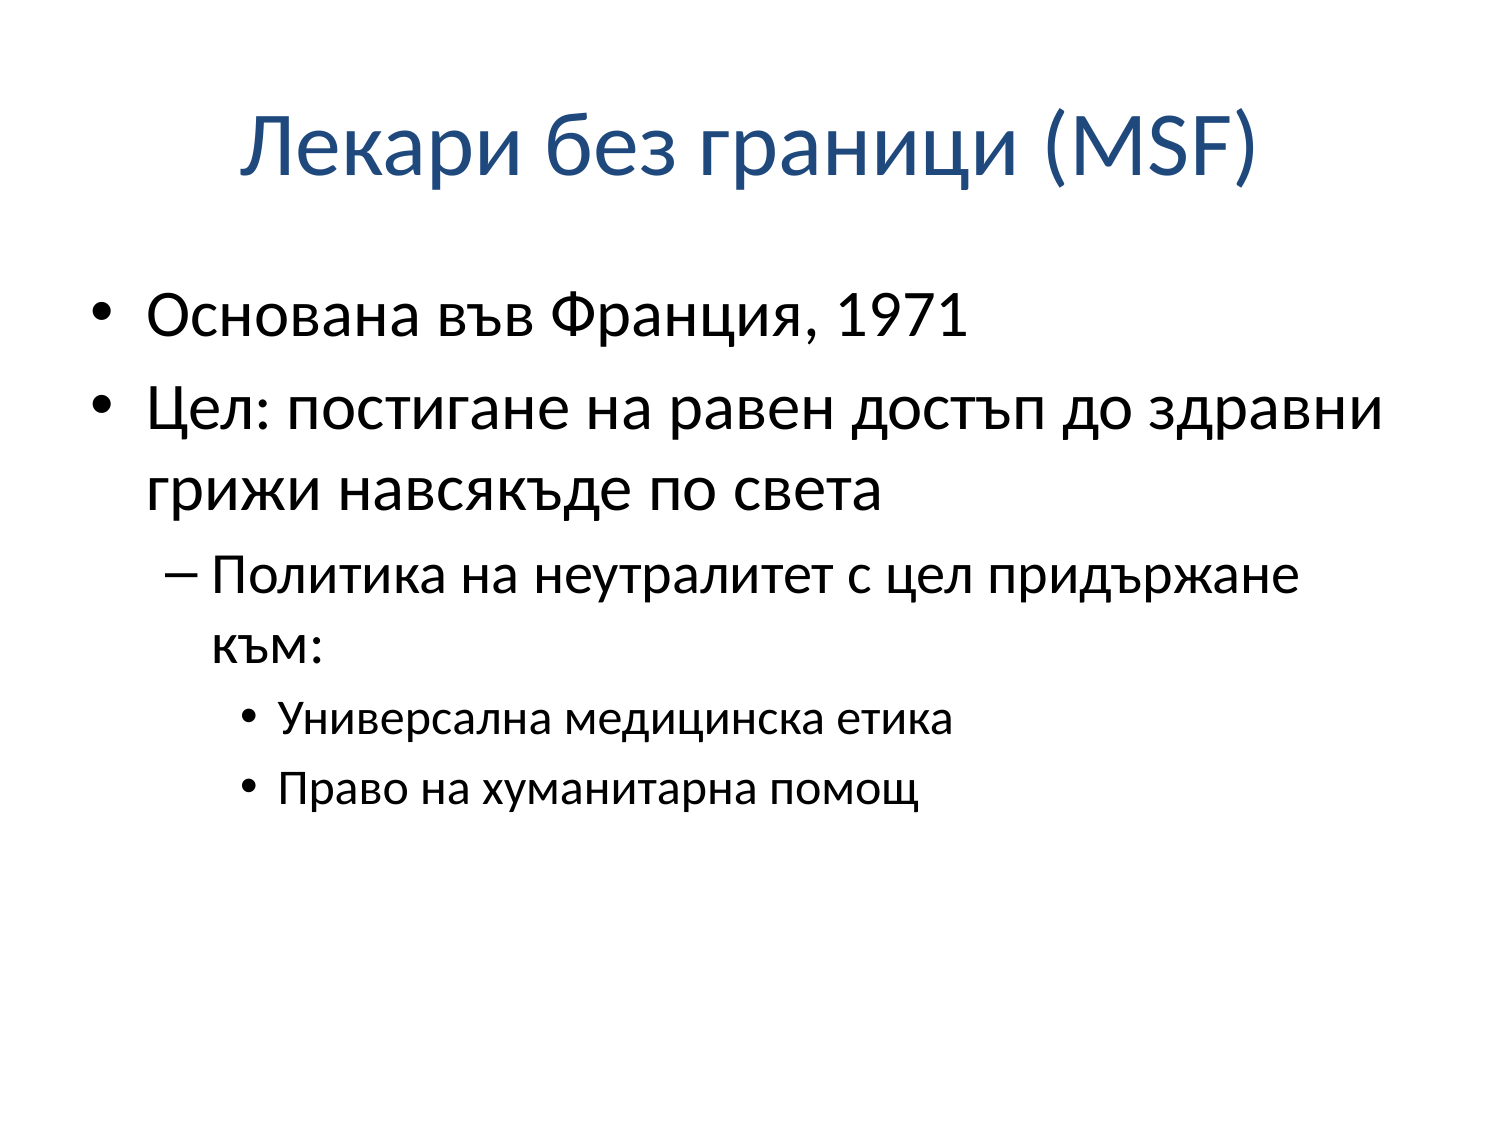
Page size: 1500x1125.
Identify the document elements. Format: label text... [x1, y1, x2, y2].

list Основана във Франция, 1971 Цел: постигане на равен достъп до здравни грижи навсякъде по света Политика на неутралитет с цел придържане към: Универсална медицинска етика Право на хуманитарна помощ [75, 262, 1425, 1005]
title Лекари без граници (MSF) [75, 45, 1425, 233]
